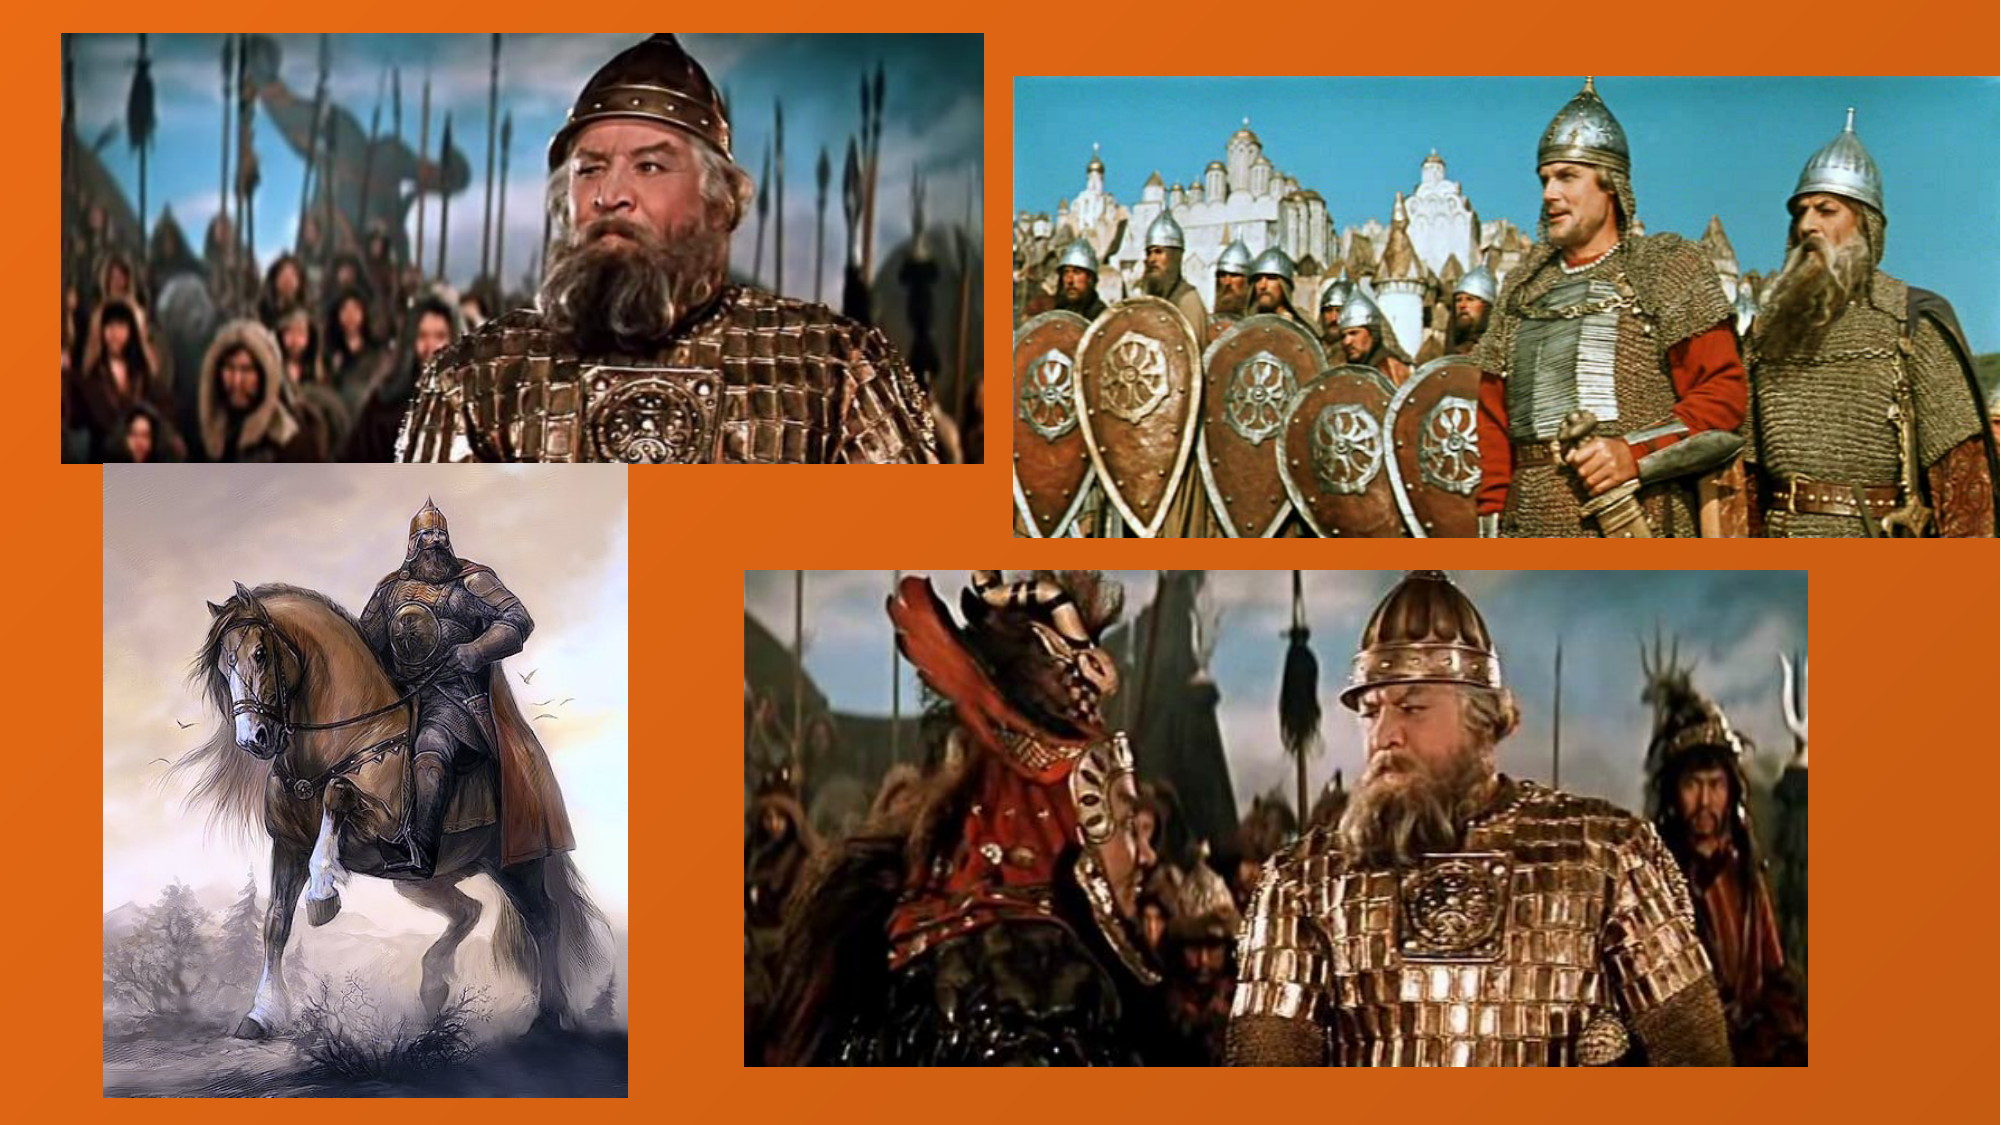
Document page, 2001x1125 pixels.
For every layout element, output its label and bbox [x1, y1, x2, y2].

picture [744, 570, 1808, 1067]
list [103, 463, 628, 1098]
picture [61, 33, 984, 464]
picture [1012, 76, 2000, 538]
